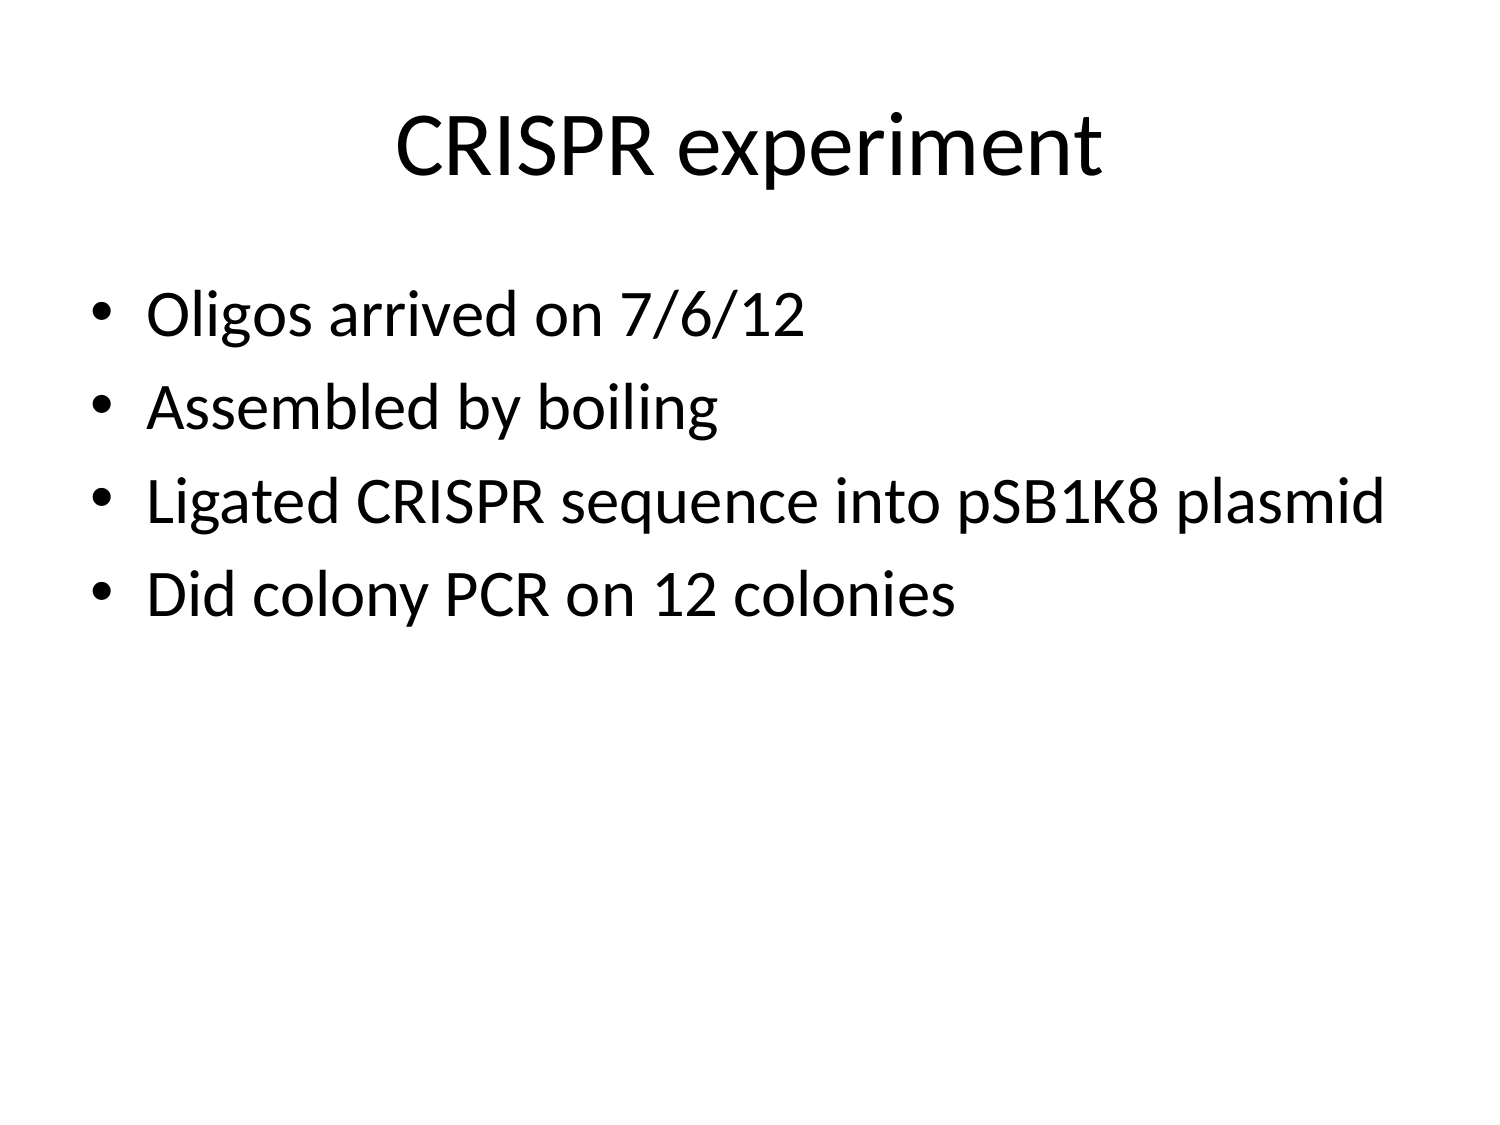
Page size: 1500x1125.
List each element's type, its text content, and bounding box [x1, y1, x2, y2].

title CRISPR experiment [75, 45, 1425, 233]
list Oligos arrived on 7/6/12 Assembled by boiling Ligated CRISPR sequence into pSB1K8 plasmid Did colony PCR on 12 colonies [75, 262, 1425, 1005]
